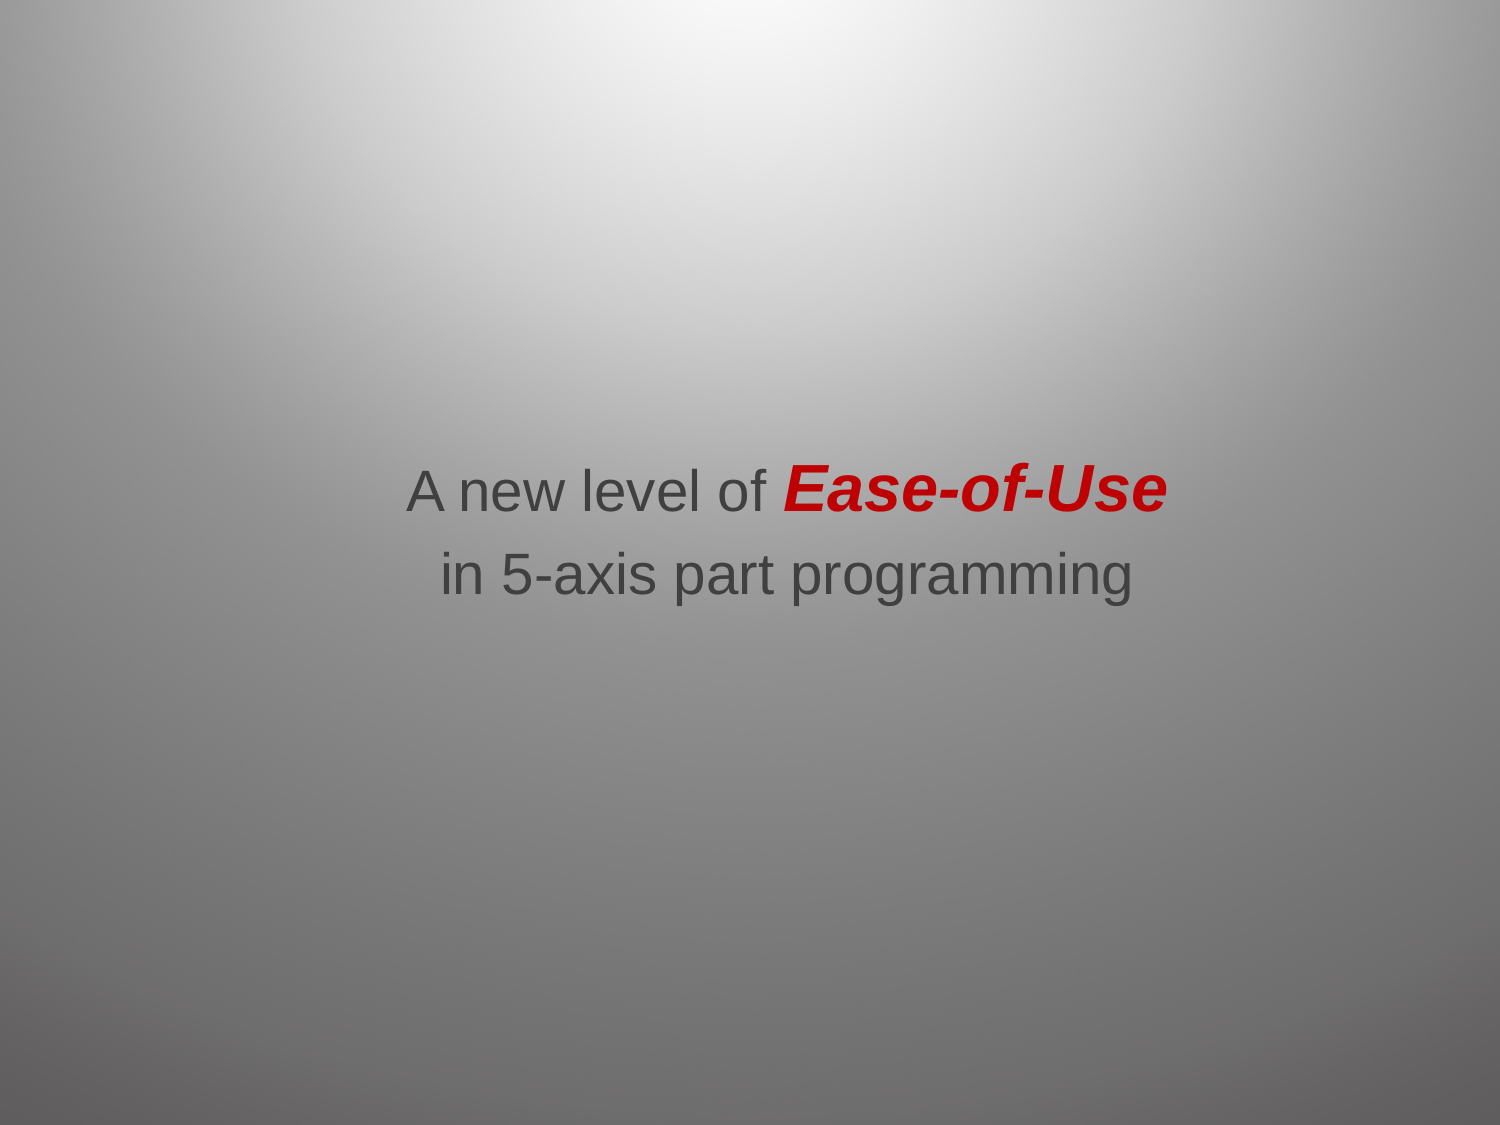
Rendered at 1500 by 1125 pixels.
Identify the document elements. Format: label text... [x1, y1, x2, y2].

list A new level of Ease-of-Use in 5-axis part programming [162, 437, 1413, 913]
title [37, 224, 1475, 413]
picture [0, 0, 1500, 1125]
